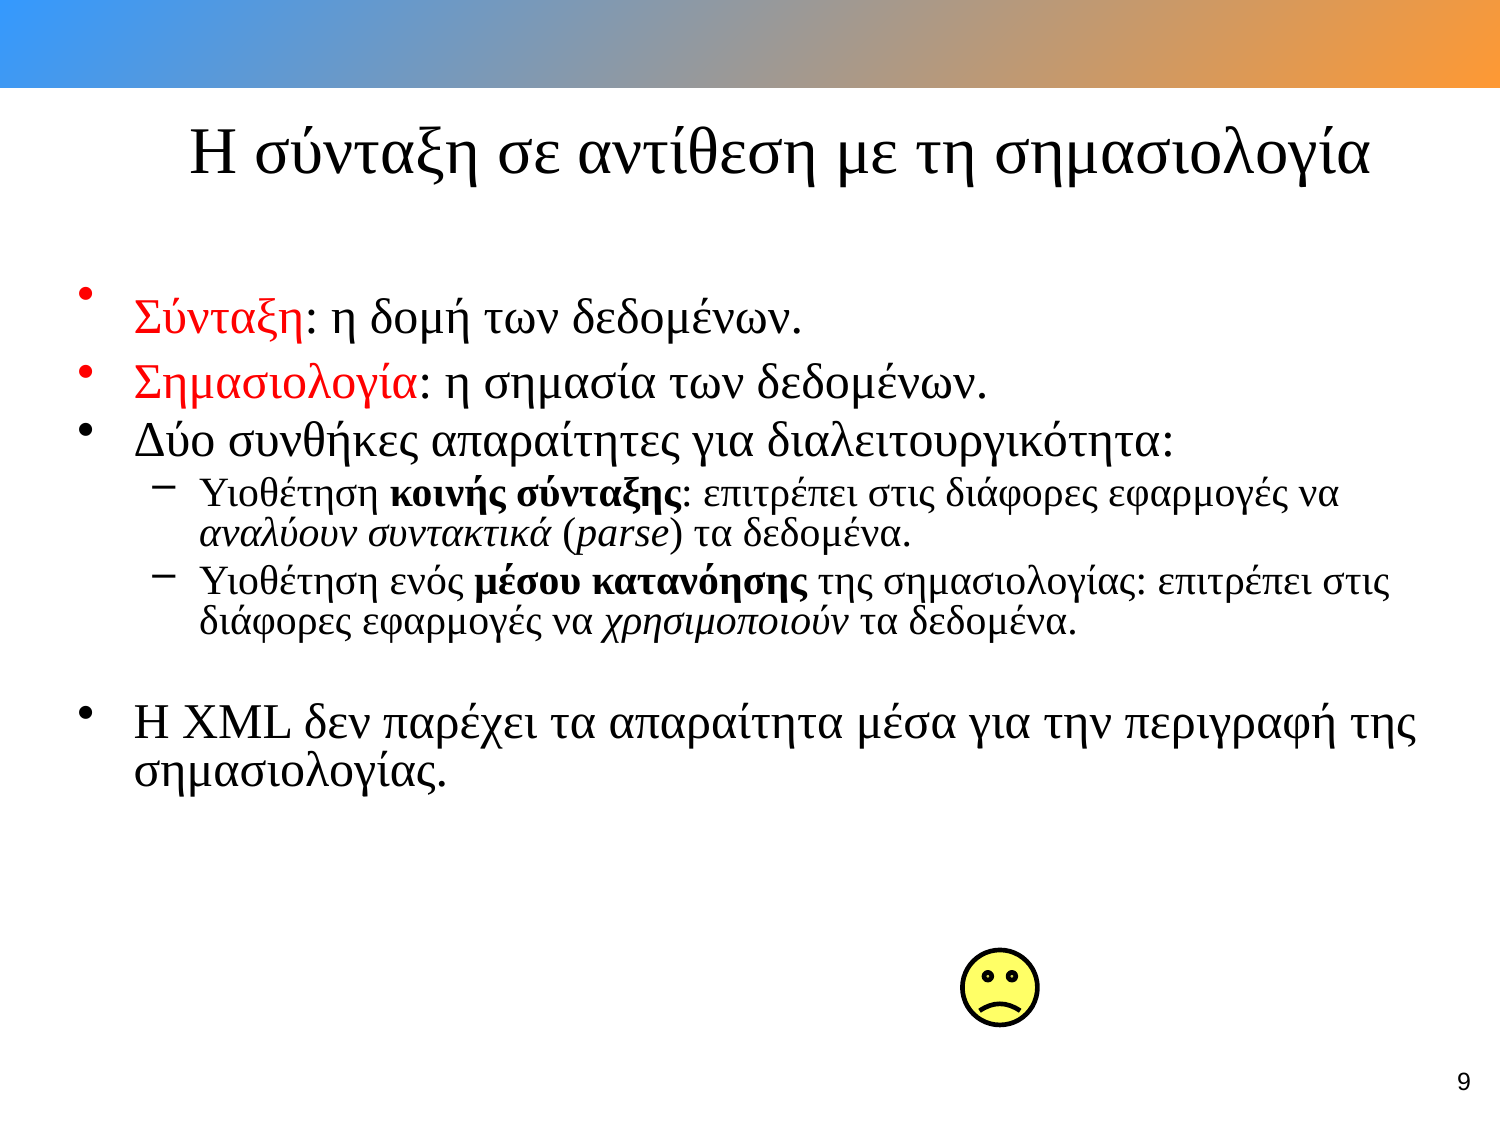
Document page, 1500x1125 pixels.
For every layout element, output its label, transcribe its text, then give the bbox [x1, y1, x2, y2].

text_box 9 [1423, 1058, 1486, 1119]
text_box [962, 949, 1038, 1025]
text_box Σύνταξη: η δομή των δεδομένων. Σημασιολογία: η σημασία των δεδομένων. Δύο συνθήκες απαραίτητες για διαλειτουργικότητα: Υιοθέτηση κοινής σύνταξης: επιτρέπει στις διάφορες εφαρμογές να αναλύουν συντακτικά (parse) τα δεδομένα. Υιοθέτηση ενός μέσου κατανόησης της σημασιολογίας: επιτρέπει στις διάφορες εφαρμογές να χρησιμοποιούν τα δεδομένα. Η XML δεν παρέχει τα απαραίτητα μέσα για την περιγραφή της σημασιολογίας. [62, 262, 1450, 1050]
text_box Η σύνταξη σε αντίθεση με τη σημασιολογία [62, 99, 1500, 225]
